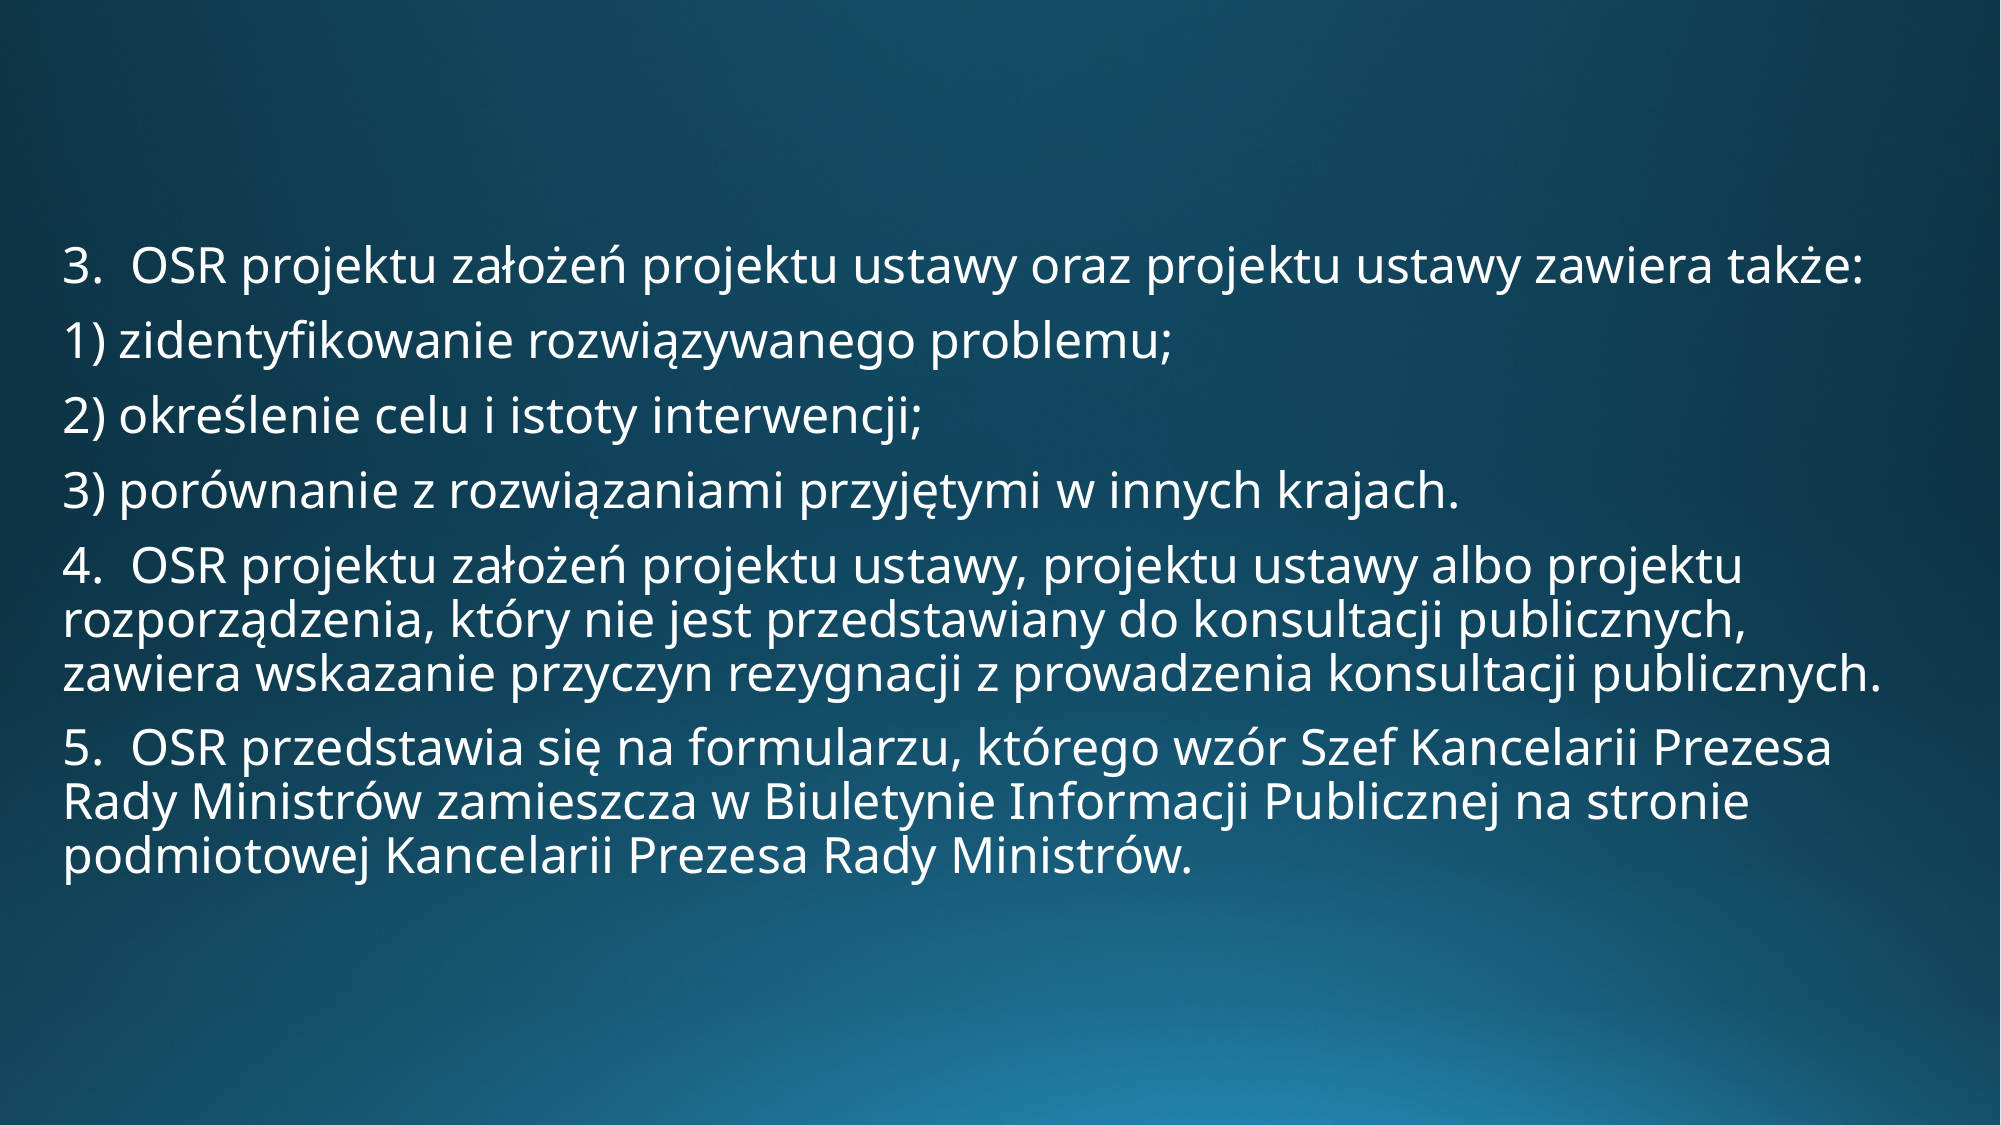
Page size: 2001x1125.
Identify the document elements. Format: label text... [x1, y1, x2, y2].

picture [0, 0, 2001, 1125]
list 3. OSR projektu założeń projektu ustawy oraz projektu ustawy zawiera także: 1) zidentyfikowanie rozwiązywanego problemu; 2) określenie celu i istoty interwencji; 3) porównanie z rozwiązaniami przyjętymi w innych krajach. 4. OSR projektu założeń projektu ustawy, projektu ustawy albo projektu rozporządzenia, który nie jest przedstawiany do konsultacji publicznych, zawiera wskazanie przyczyn rezygnacji z prowadzenia konsultacji publicznych. 5. OSR przedstawia się na formularzu, którego wzór Szef Kancelarii Prezesa Rady Ministrów zamieszcza w Biuletynie Informacji Publicznej na stronie podmiotowej Kancelarii Prezesa Rady Ministrów. [47, 233, 1955, 993]
